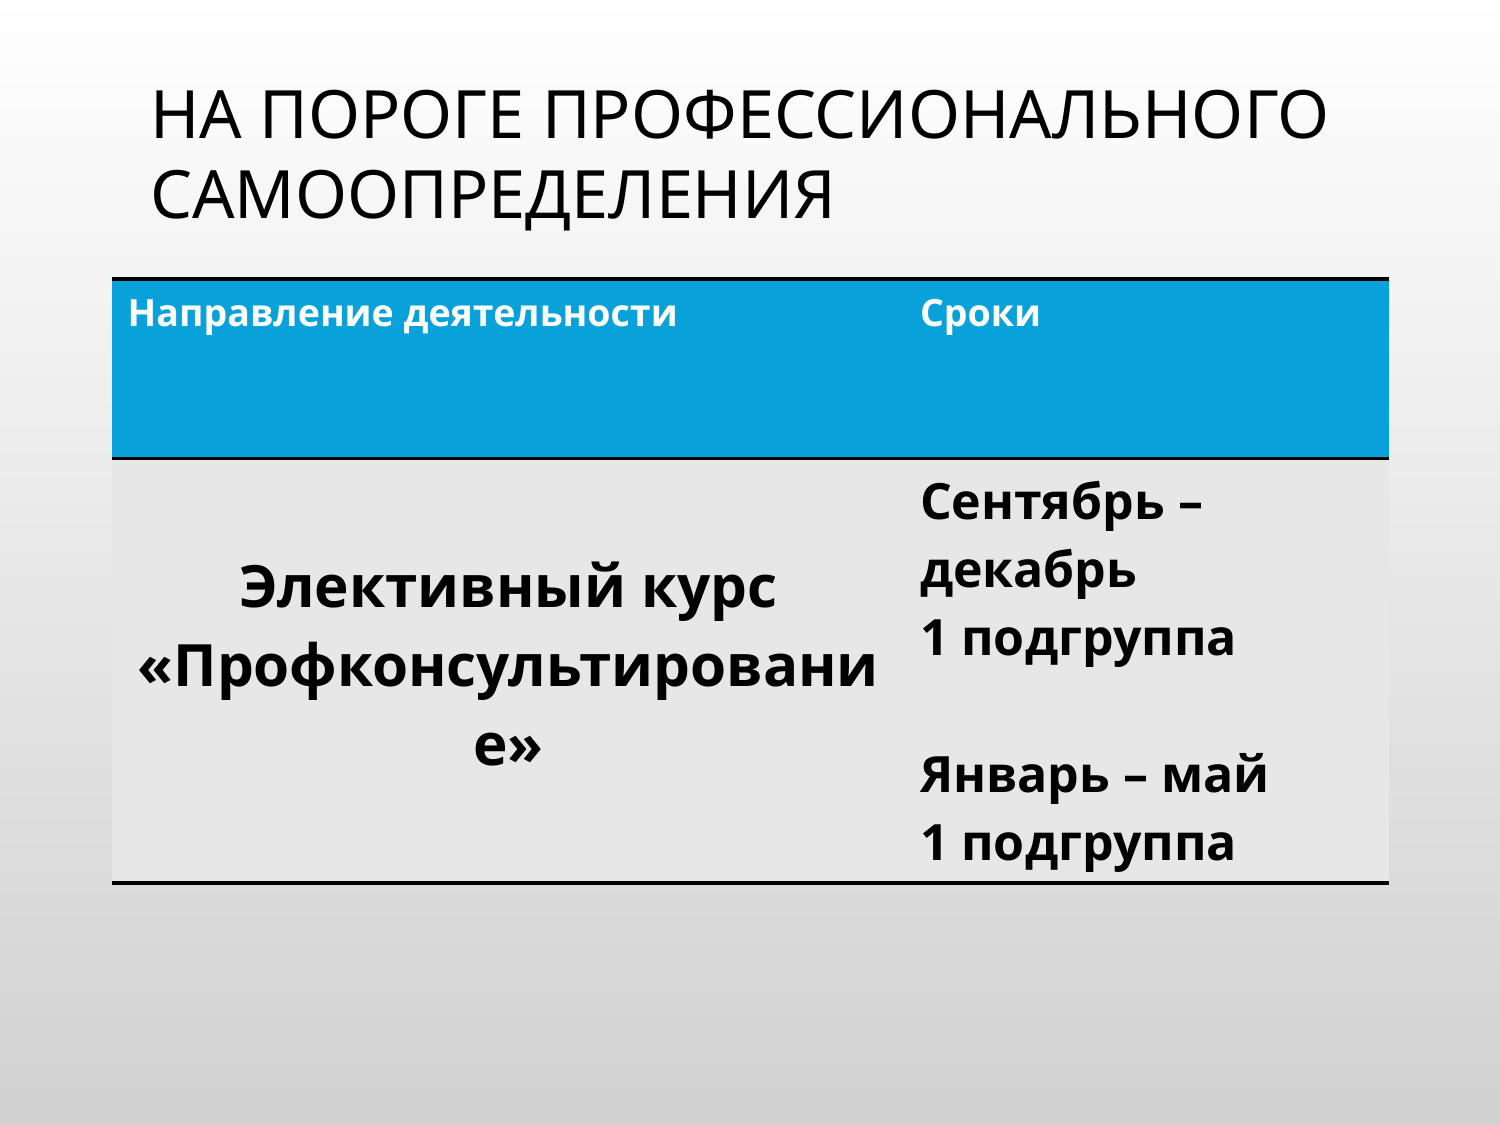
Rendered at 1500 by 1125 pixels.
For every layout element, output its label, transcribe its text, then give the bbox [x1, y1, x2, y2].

table_header Сроки [904, 281, 1389, 457]
title На пороге профессионального самоопределения [135, 60, 1369, 244]
table_cell Сентябрь –декабрь 1 подгруппа Январь – май 1 подгруппа [904, 460, 1389, 881]
table_header Направление деятельности [112, 281, 904, 457]
table_cell Элективный курс «Профконсультирование» [112, 460, 904, 881]
